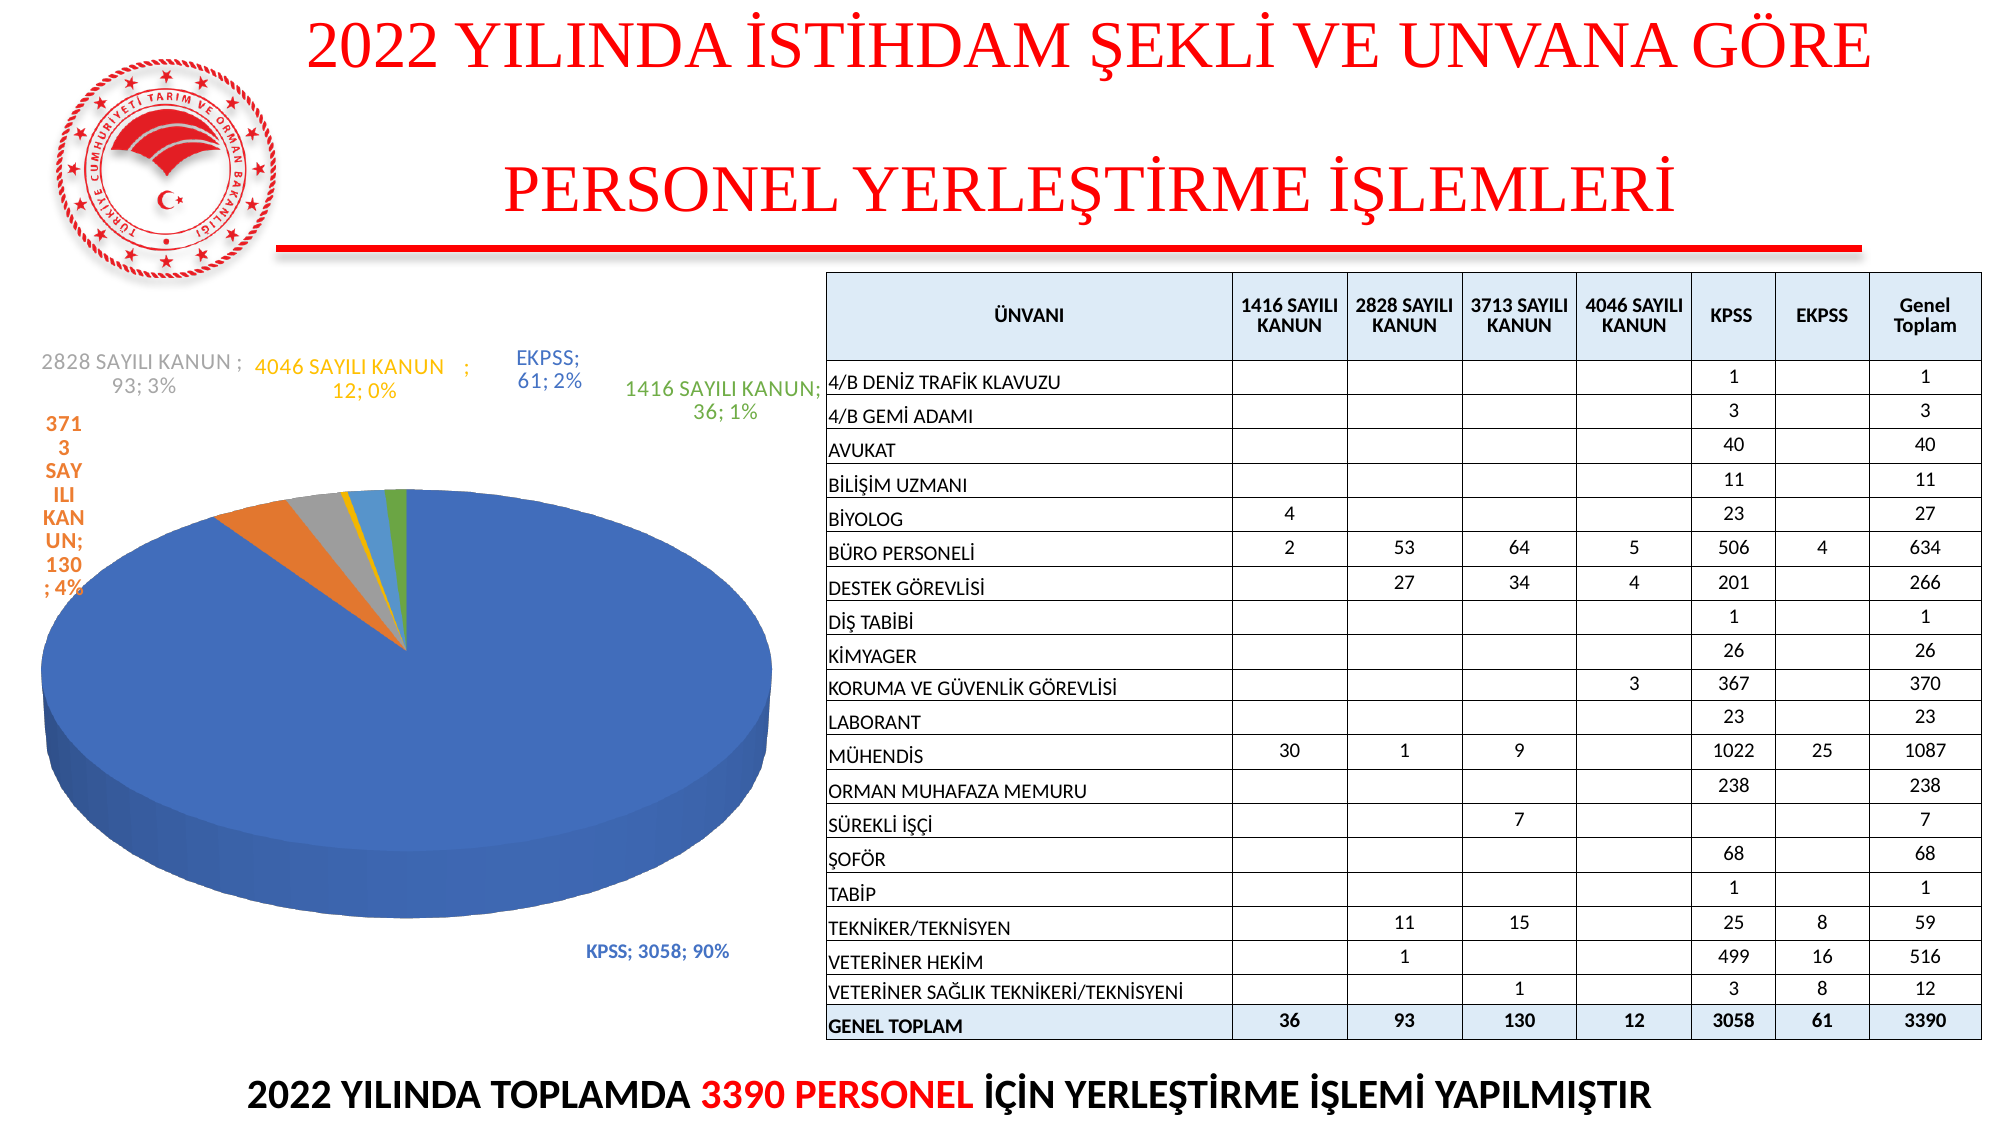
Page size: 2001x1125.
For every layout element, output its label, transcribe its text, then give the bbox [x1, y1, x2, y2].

table_cell [1348, 498, 1462, 531]
table_cell ŞOFÖR [827, 838, 1232, 872]
table_cell [1776, 670, 1869, 700]
table_header 3713 SAYILI KANUN [1463, 273, 1576, 360]
table_cell 23 [1692, 701, 1775, 734]
table_cell 634 [1870, 532, 1981, 566]
table_cell [1463, 601, 1576, 634]
table_cell 30 [1233, 735, 1347, 769]
table_cell [1577, 429, 1691, 463]
table_cell 23 [1870, 701, 1981, 734]
table_cell SÜREKLİ İŞÇİ [827, 804, 1232, 837]
table_cell GENEL TOPLAM [827, 1005, 1232, 1039]
table_cell 4 [1577, 567, 1691, 600]
table_cell [1577, 941, 1691, 974]
table_cell KORUMA VE GÜVENLİK GÖREVLİSİ [827, 670, 1232, 700]
table_cell VETERİNER HEKİM [827, 941, 1232, 974]
table_cell 5 [1577, 532, 1691, 566]
table_cell 1 [1348, 735, 1462, 769]
table_cell 53 [1348, 532, 1462, 566]
table_cell [1577, 975, 1691, 1004]
table_cell [1233, 770, 1347, 803]
table_cell [1348, 361, 1462, 394]
table_cell [1233, 907, 1347, 940]
table_cell 4/B GEMİ ADAMI [827, 395, 1232, 428]
table_cell 40 [1870, 429, 1981, 463]
table_header 4046 SAYILI KANUN [1577, 273, 1691, 360]
table_cell [1348, 804, 1462, 837]
table_cell [1692, 804, 1775, 837]
table_cell KİMYAGER [827, 635, 1232, 669]
table_cell 3 [1692, 975, 1775, 1004]
table_cell [1233, 464, 1347, 497]
table_cell 68 [1870, 838, 1981, 872]
table_cell [1348, 770, 1462, 803]
table_cell [1233, 804, 1347, 837]
table_cell [1348, 670, 1462, 700]
table_cell [1233, 873, 1347, 906]
table_cell BİLİŞİM UZMANI [827, 464, 1232, 497]
table_cell [1348, 601, 1462, 634]
table_header ÜNVANI [827, 273, 1232, 360]
table_cell ORMAN MUHAFAZA MEMURU [827, 770, 1232, 803]
table_cell [1348, 464, 1462, 497]
table_cell [1577, 395, 1691, 428]
table_cell 8 [1776, 975, 1869, 1004]
table_cell AVUKAT [827, 429, 1232, 463]
table_cell 11 [1870, 464, 1981, 497]
table_cell [1776, 429, 1869, 463]
table_cell 3 [1870, 395, 1981, 428]
table_cell 516 [1870, 941, 1981, 974]
table_cell 201 [1692, 567, 1775, 600]
table_cell 3390 [1870, 1005, 1981, 1039]
table_cell [1776, 567, 1869, 600]
table_cell 3 [1692, 395, 1775, 428]
table_cell DESTEK GÖREVLİSİ [827, 567, 1232, 600]
text_box 2022 YILINDA TOPLAMDA 3390 PERSONEL İÇİN YERLEŞTİRME İŞLEMİ YAPILMIŞTIR [65, 1059, 1844, 1125]
table_cell TEKNİKER/TEKNİSYEN [827, 907, 1232, 940]
table_cell 4 [1776, 532, 1869, 566]
table_cell 64 [1463, 532, 1576, 566]
table_cell [1463, 941, 1576, 974]
table_cell 1 [1870, 873, 1981, 906]
table_cell 1087 [1870, 735, 1981, 769]
table_cell 1 [1348, 941, 1462, 974]
table_cell 370 [1870, 670, 1981, 700]
table_cell [1463, 770, 1576, 803]
table_header 2828 SAYILI KANUN [1348, 273, 1462, 360]
table_cell [1577, 701, 1691, 734]
picture [56, 59, 276, 278]
table_cell [1776, 873, 1869, 906]
table_cell [1233, 361, 1347, 394]
table_cell [1463, 395, 1576, 428]
table_cell [1348, 873, 1462, 906]
table_cell [1348, 701, 1462, 734]
table_cell 1 [1870, 601, 1981, 634]
table_cell [1577, 770, 1691, 803]
table_cell 12 [1870, 975, 1981, 1004]
table_cell 8 [1776, 907, 1869, 940]
table_header KPSS [1692, 273, 1775, 360]
table_cell 40 [1692, 429, 1775, 463]
table_cell 1 [1463, 975, 1576, 1004]
table_cell [1577, 498, 1691, 531]
table_cell 130 [1463, 1005, 1576, 1039]
table_cell [1233, 635, 1347, 669]
table_cell [1463, 429, 1576, 463]
table_cell 68 [1692, 838, 1775, 872]
table_cell 7 [1870, 804, 1981, 837]
table_cell [1348, 395, 1462, 428]
table_cell [1233, 429, 1347, 463]
table_cell [1348, 429, 1462, 463]
table_cell 4/B DENİZ TRAFİK KLAVUZU [827, 361, 1232, 394]
table_cell 11 [1348, 907, 1462, 940]
table_cell 15 [1463, 907, 1576, 940]
table_header EKPSS [1776, 273, 1869, 360]
table_cell [1233, 601, 1347, 634]
table_cell 23 [1692, 498, 1775, 531]
table_cell 266 [1870, 567, 1981, 600]
chart [0, 282, 827, 1040]
table_cell 61 [1776, 1005, 1869, 1039]
title 2022 YILINDA İSTİHDAM ŞEKLİ VE UNVANA GÖRE PERSONEL YERLEŞTİRME İŞLEMLERİ [288, 37, 1893, 198]
table_cell VETERİNER SAĞLIK TEKNİKERİ/TEKNİSYENİ [827, 975, 1232, 1004]
table_cell [1577, 735, 1691, 769]
table_cell 1 [1692, 873, 1775, 906]
table_cell 59 [1870, 907, 1981, 940]
table_cell 238 [1870, 770, 1981, 803]
table_cell [1577, 838, 1691, 872]
table_cell [1577, 635, 1691, 669]
table_cell [1463, 464, 1576, 497]
table_cell [1463, 838, 1576, 872]
table_cell [1348, 838, 1462, 872]
table_cell 7 [1463, 804, 1576, 837]
table_cell [1233, 701, 1347, 734]
table_cell [1776, 701, 1869, 734]
table_cell 1022 [1692, 735, 1775, 769]
table_cell 238 [1692, 770, 1775, 803]
table_cell 26 [1870, 635, 1981, 669]
table_cell 93 [1348, 1005, 1462, 1039]
table_cell BÜRO PERSONELİ [827, 532, 1232, 566]
table_cell [1463, 635, 1576, 669]
table_cell [1577, 464, 1691, 497]
table_cell [1577, 907, 1691, 940]
table_cell [1233, 395, 1347, 428]
table_cell 1 [1692, 361, 1775, 394]
table_cell 25 [1692, 907, 1775, 940]
table_cell [1233, 670, 1347, 700]
table_cell [1233, 975, 1347, 1004]
table_cell [1463, 873, 1576, 906]
table_cell [1776, 804, 1869, 837]
table_cell [1776, 838, 1869, 872]
table_cell 26 [1692, 635, 1775, 669]
table_cell 3058 [1692, 1005, 1775, 1039]
table_cell 25 [1776, 735, 1869, 769]
table_cell 9 [1463, 735, 1576, 769]
table_cell [1463, 498, 1576, 531]
table_cell [1776, 395, 1869, 428]
table_cell 3 [1577, 670, 1691, 700]
table_cell 12 [1577, 1005, 1691, 1039]
table_cell 4 [1233, 498, 1347, 531]
table_cell [1577, 873, 1691, 906]
table_cell [1577, 361, 1691, 394]
table_cell 11 [1692, 464, 1775, 497]
table_cell [1577, 601, 1691, 634]
table_cell TABİP [827, 873, 1232, 906]
table_cell [1463, 701, 1576, 734]
table_cell 367 [1692, 670, 1775, 700]
table_cell MÜHENDİS [827, 735, 1232, 769]
table_cell [1776, 361, 1869, 394]
table_cell 16 [1776, 941, 1869, 974]
table_cell [1233, 838, 1347, 872]
table_cell 1 [1692, 601, 1775, 634]
table_cell [1776, 601, 1869, 634]
table_cell [1776, 464, 1869, 497]
table_cell [1233, 567, 1347, 600]
table_cell 36 [1233, 1005, 1347, 1039]
table_cell [1233, 941, 1347, 974]
table_cell [1463, 361, 1576, 394]
table_cell 506 [1692, 532, 1775, 566]
table_cell 34 [1463, 567, 1576, 600]
table_cell [1776, 498, 1869, 531]
table_cell 499 [1692, 941, 1775, 974]
table_cell [1577, 804, 1691, 837]
table_cell 1 [1870, 361, 1981, 394]
table_header 1416 SAYILI KANUN [1233, 273, 1347, 360]
table_cell 27 [1870, 498, 1981, 531]
table_cell [1348, 975, 1462, 1004]
table_cell [1348, 635, 1462, 669]
table_cell 27 [1348, 567, 1462, 600]
table_cell DİŞ TABİBİ [827, 601, 1232, 634]
table_cell LABORANT [827, 701, 1232, 734]
table_cell [1463, 670, 1576, 700]
table_cell [1776, 635, 1869, 669]
table_cell BİYOLOG [827, 498, 1232, 531]
table_cell [1776, 770, 1869, 803]
table_cell 2 [1233, 532, 1347, 566]
table_header Genel Toplam [1870, 273, 1981, 360]
